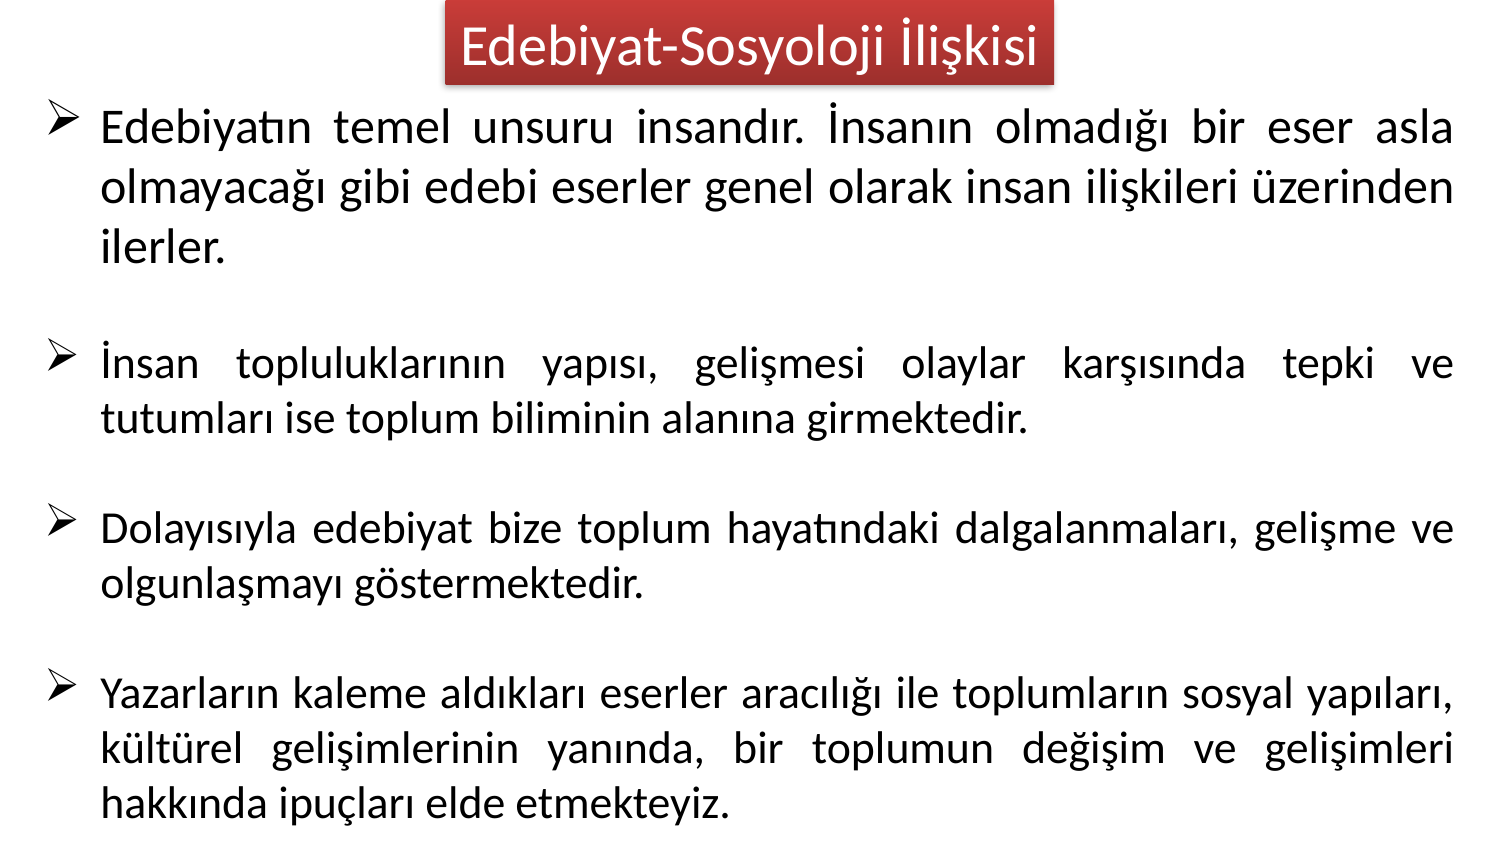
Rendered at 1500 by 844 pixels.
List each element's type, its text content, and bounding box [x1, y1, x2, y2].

text_box Edebiyatın temel unsuru insandır. İnsanın olmadığı bir eser asla olmayacağı gibi edebi eserler genel olarak insan ilişkileri üzerinden ilerler. İnsan topluluklarının yapısı, gelişmesi olaylar karşısında tepki ve tutumları ise toplum biliminin alanına girmektedir. Dolayısıyla edebiyat bize toplum hayatındaki dalgalanmaları, gelişme ve olgunlaşmayı göstermektedir. Yazarların kaleme aldıkları eserler aracılığı ile toplumların sosyal yapıları, kültürel gelişimlerinin yanında, bir toplumun değişim ve gelişimleri hakkında ipuçları elde etmekteyiz. [29, 85, 1471, 836]
text_box Edebiyat-Sosyoloji İlişkisi [445, 0, 1055, 85]
